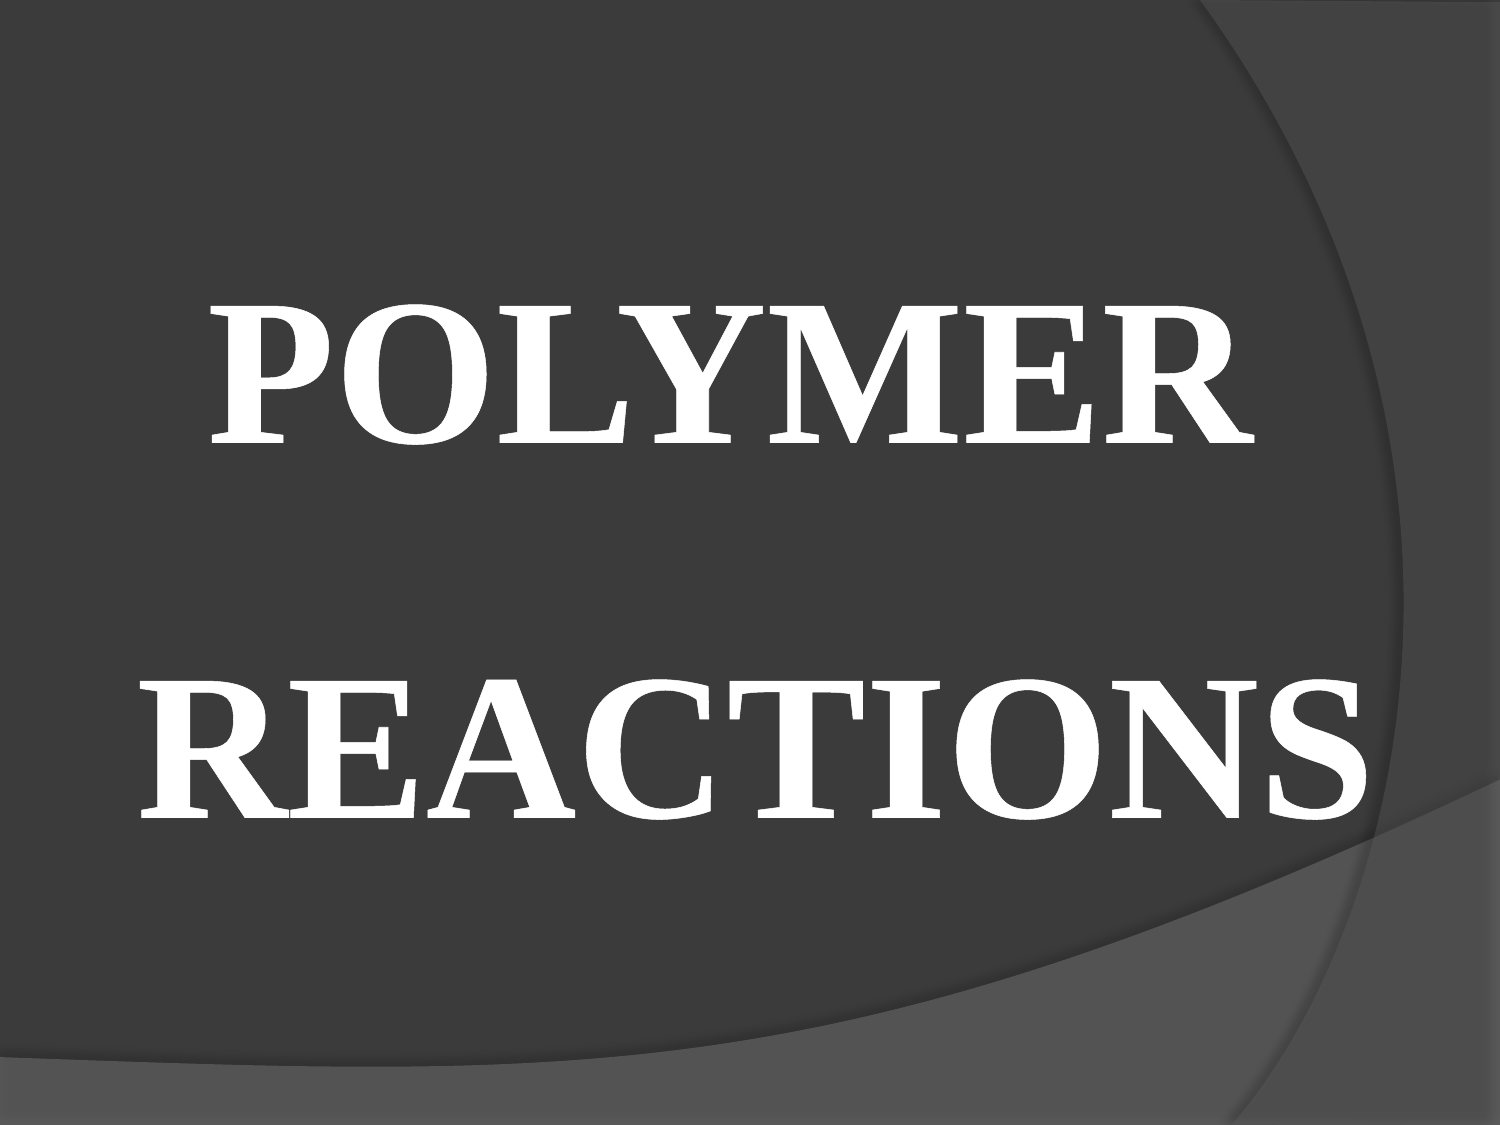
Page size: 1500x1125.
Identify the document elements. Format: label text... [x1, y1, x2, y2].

text_box POLYMER REACTIONS [64, 101, 1447, 867]
